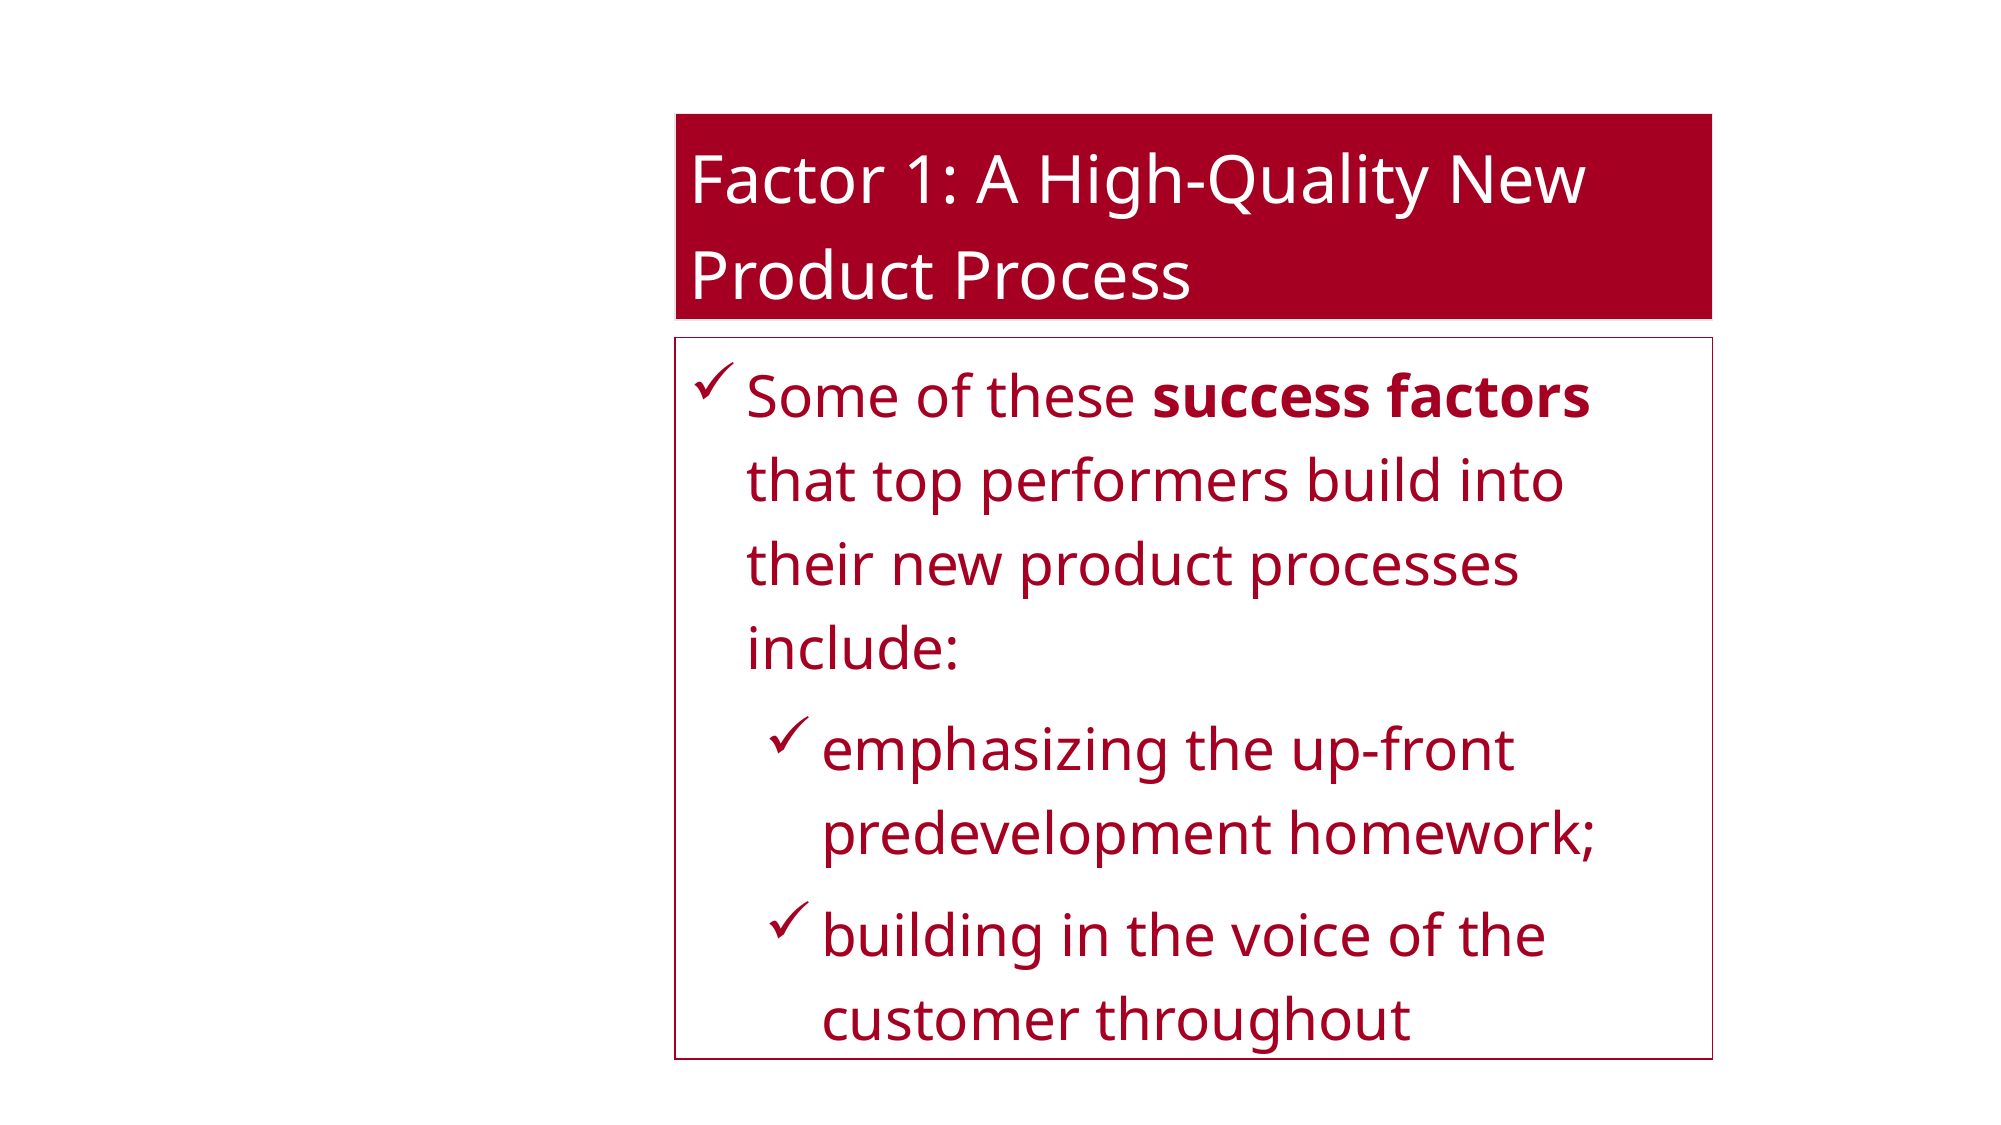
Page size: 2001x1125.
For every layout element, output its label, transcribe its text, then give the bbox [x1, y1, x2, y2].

text_box Some of these success factors that top performers build into their new product processes include: emphasizing the up-front predevelopment homework; building in the voice of the customer throughout [674, 337, 1713, 1059]
text_box Factor 1: A High-Quality New Product Process [674, 113, 1713, 320]
